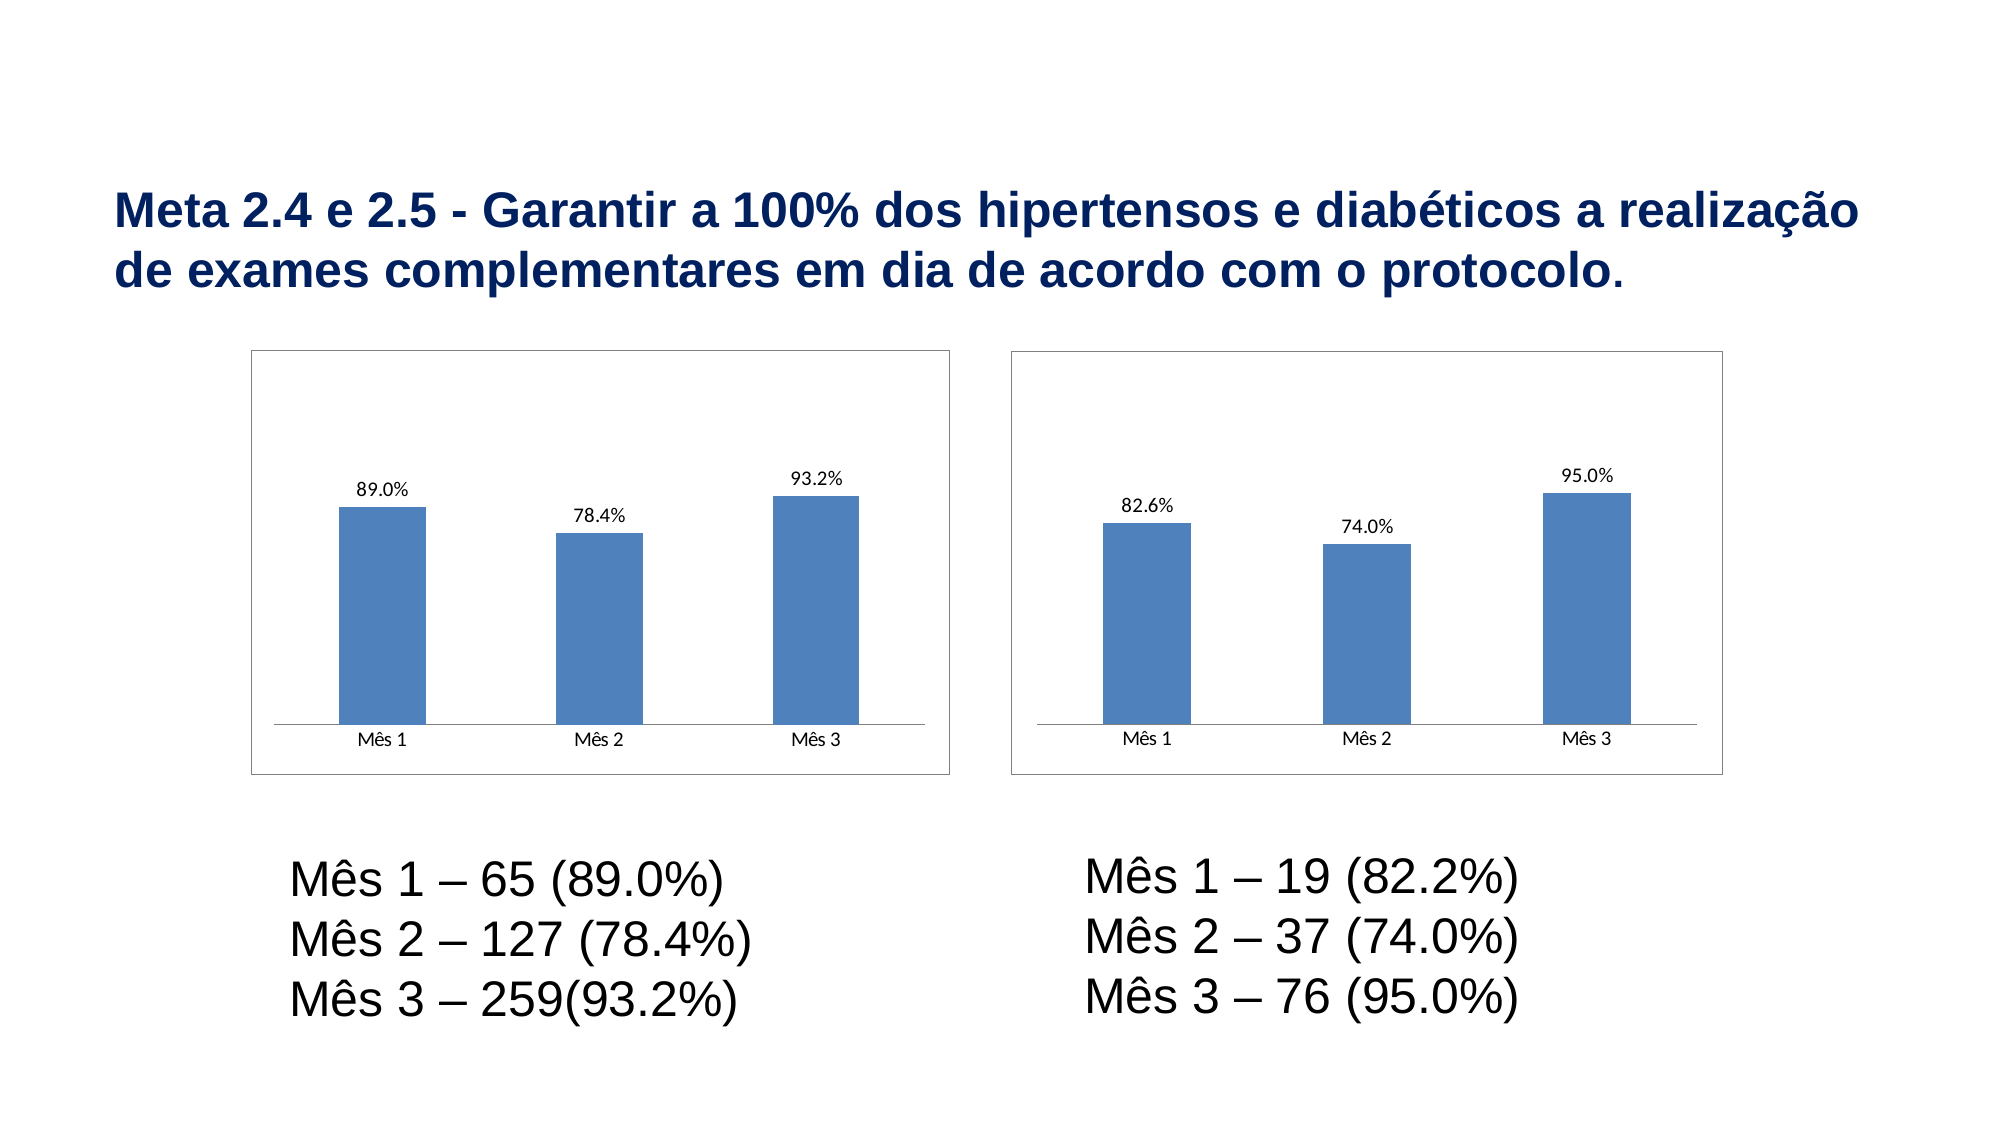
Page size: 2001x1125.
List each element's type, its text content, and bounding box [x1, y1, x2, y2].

text_box Mês 1 – 65 (89.0%) Mês 2 – 127 (78.4%) Mês 3 – 259(93.2%) [274, 838, 984, 1064]
chart [1011, 350, 1724, 775]
list Meta 2.4 e 2.5 - Garantir a 100% dos hipertensos e diabéticos a realização de exames complementares em dia de acordo com o protocolo. [99, 170, 1900, 233]
chart [250, 349, 950, 776]
text_box Mês 1 – 19 (82.2%) Mês 2 – 37 (74.0%) Mês 3 – 76 (95.0%) [1069, 836, 1704, 1031]
